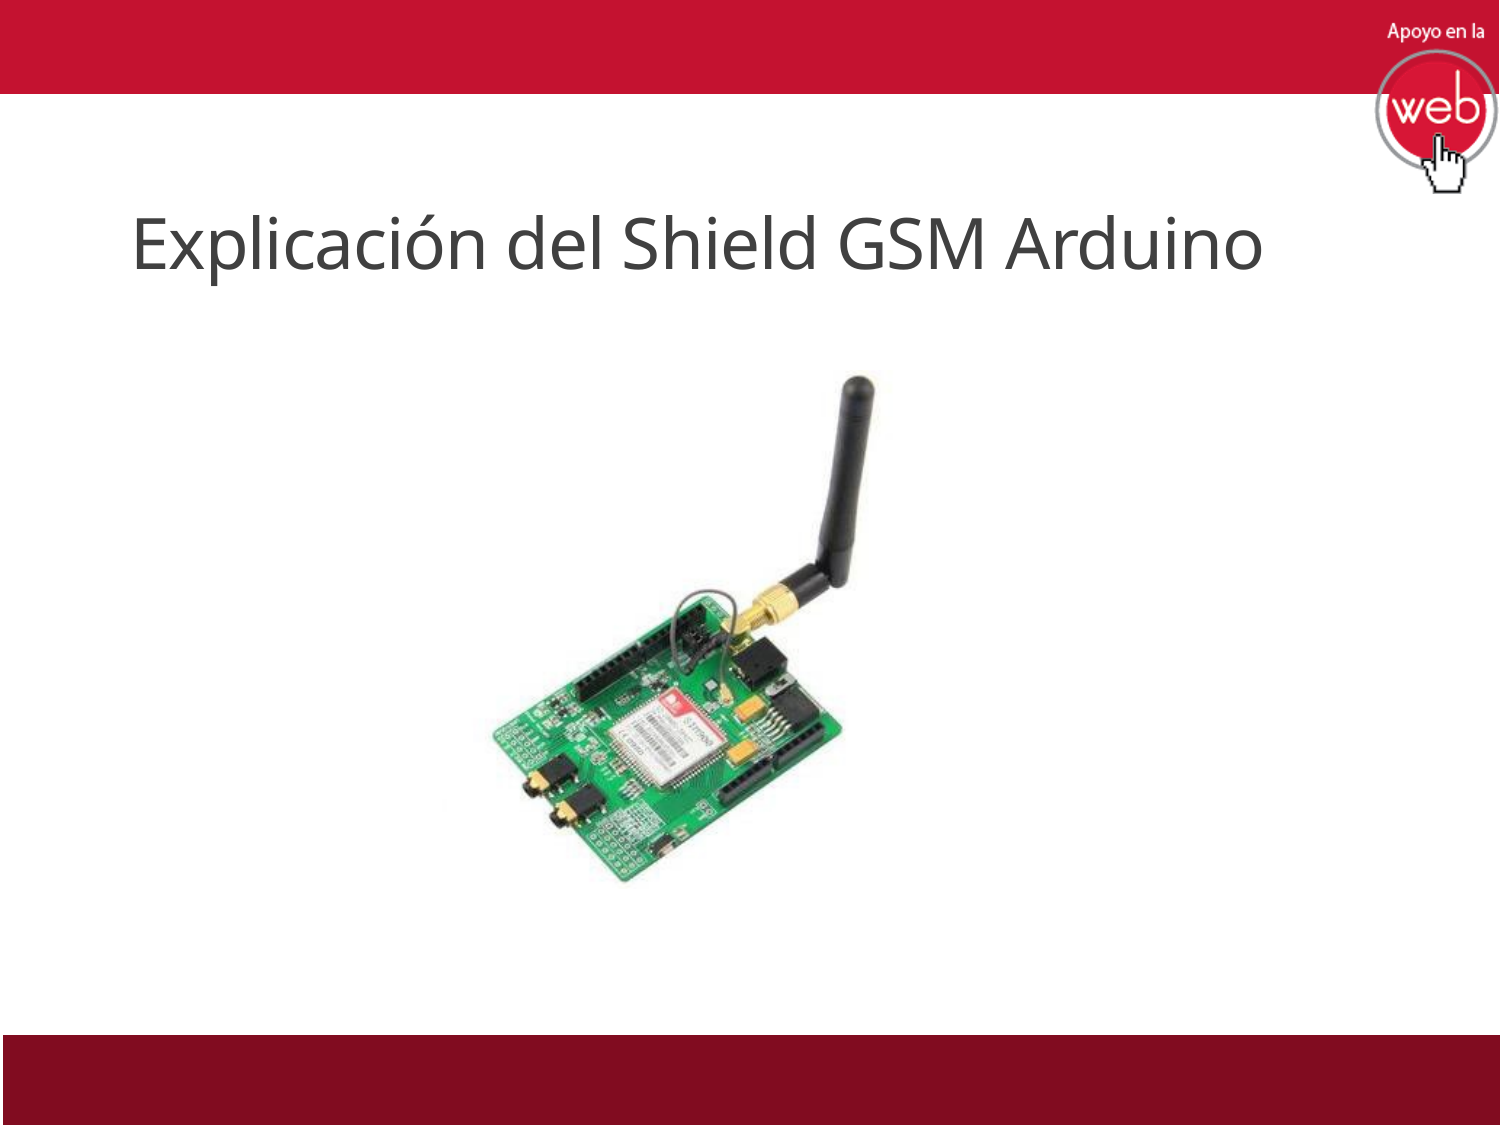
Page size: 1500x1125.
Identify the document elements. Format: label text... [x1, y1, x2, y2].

picture [0, 0, 1500, 1125]
title Explicación del Shield GSM Arduino [115, 172, 1353, 292]
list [403, 369, 986, 889]
